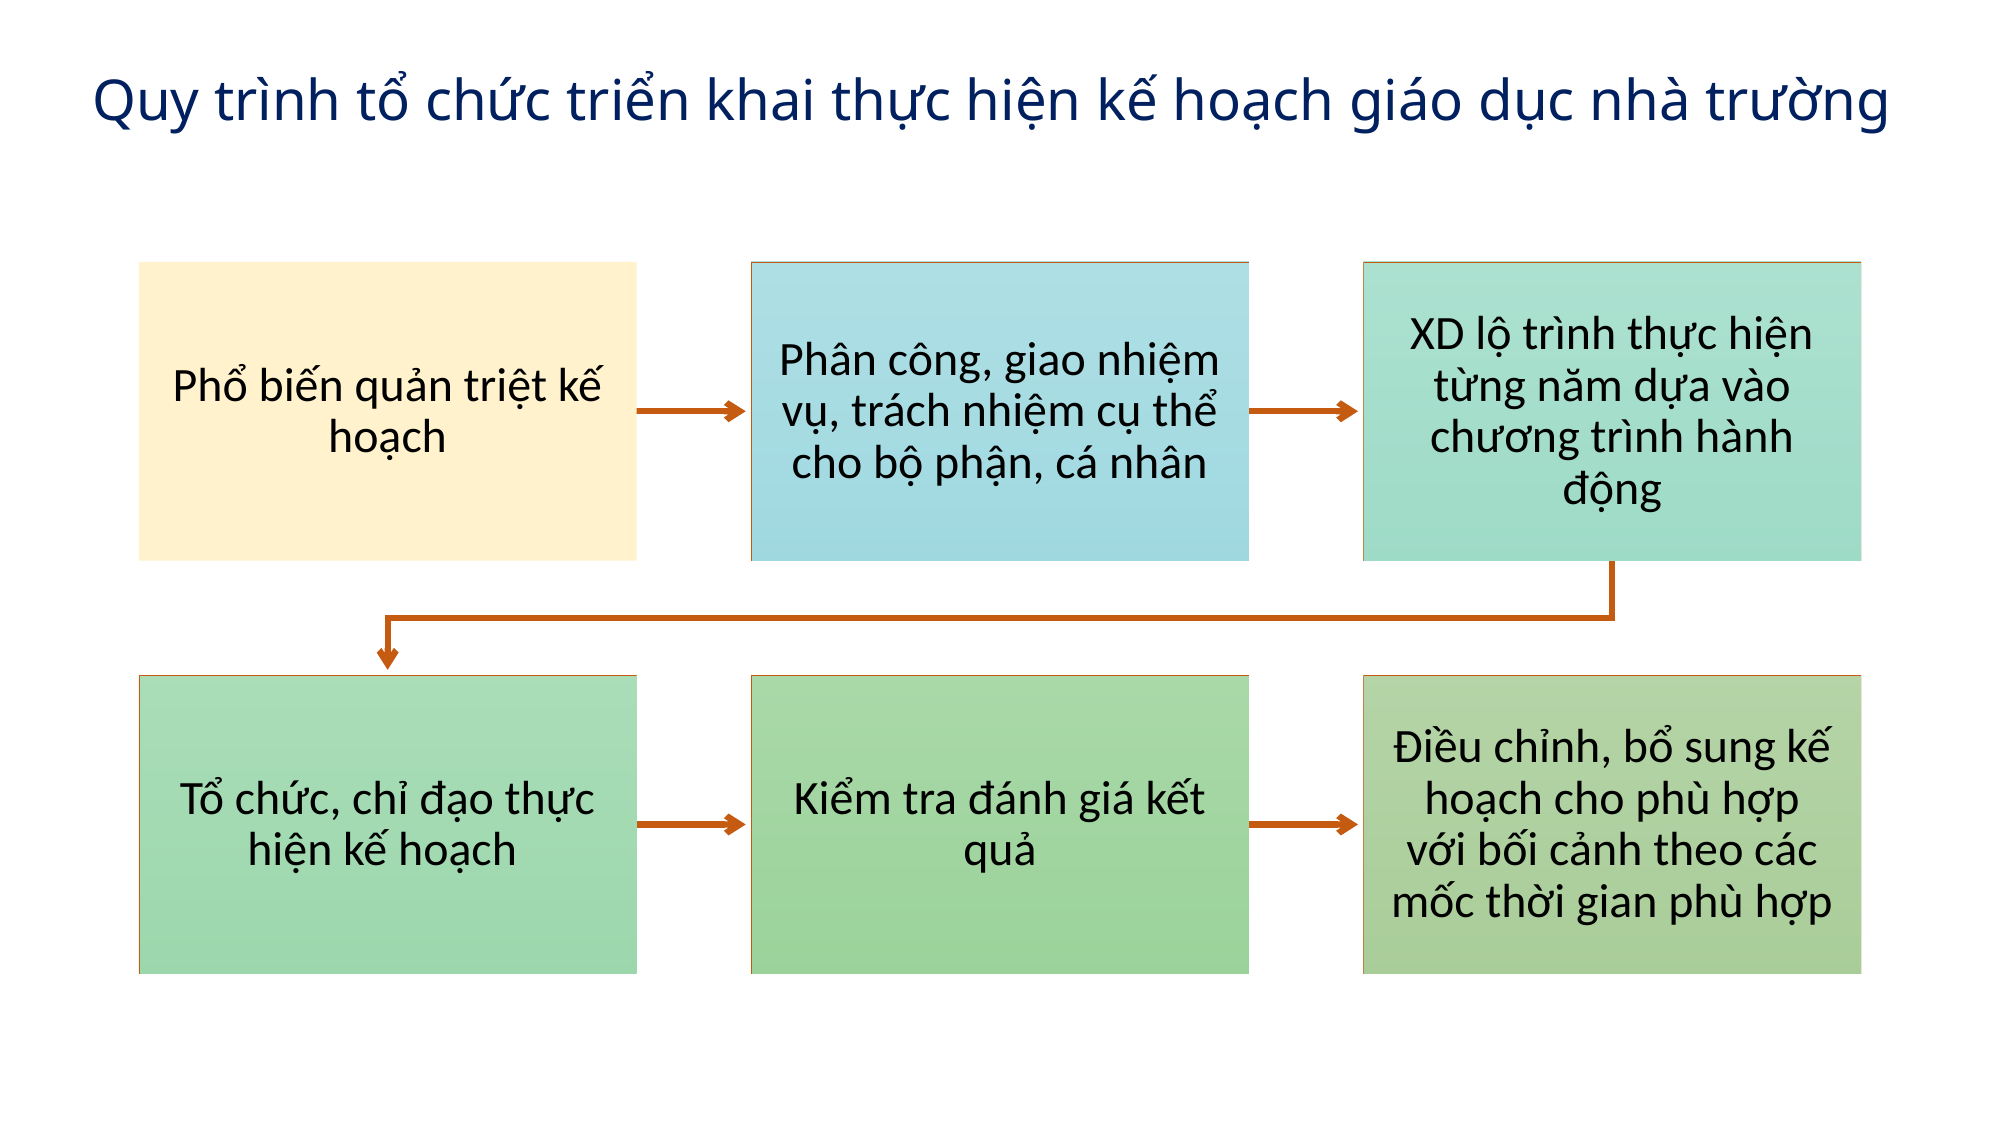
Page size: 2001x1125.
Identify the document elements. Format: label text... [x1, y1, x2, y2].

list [137, 222, 1863, 1014]
title Quy trình tổ chức triển khai thực hiện kế hoạch giáo dục nhà trường [45, 59, 1939, 146]
